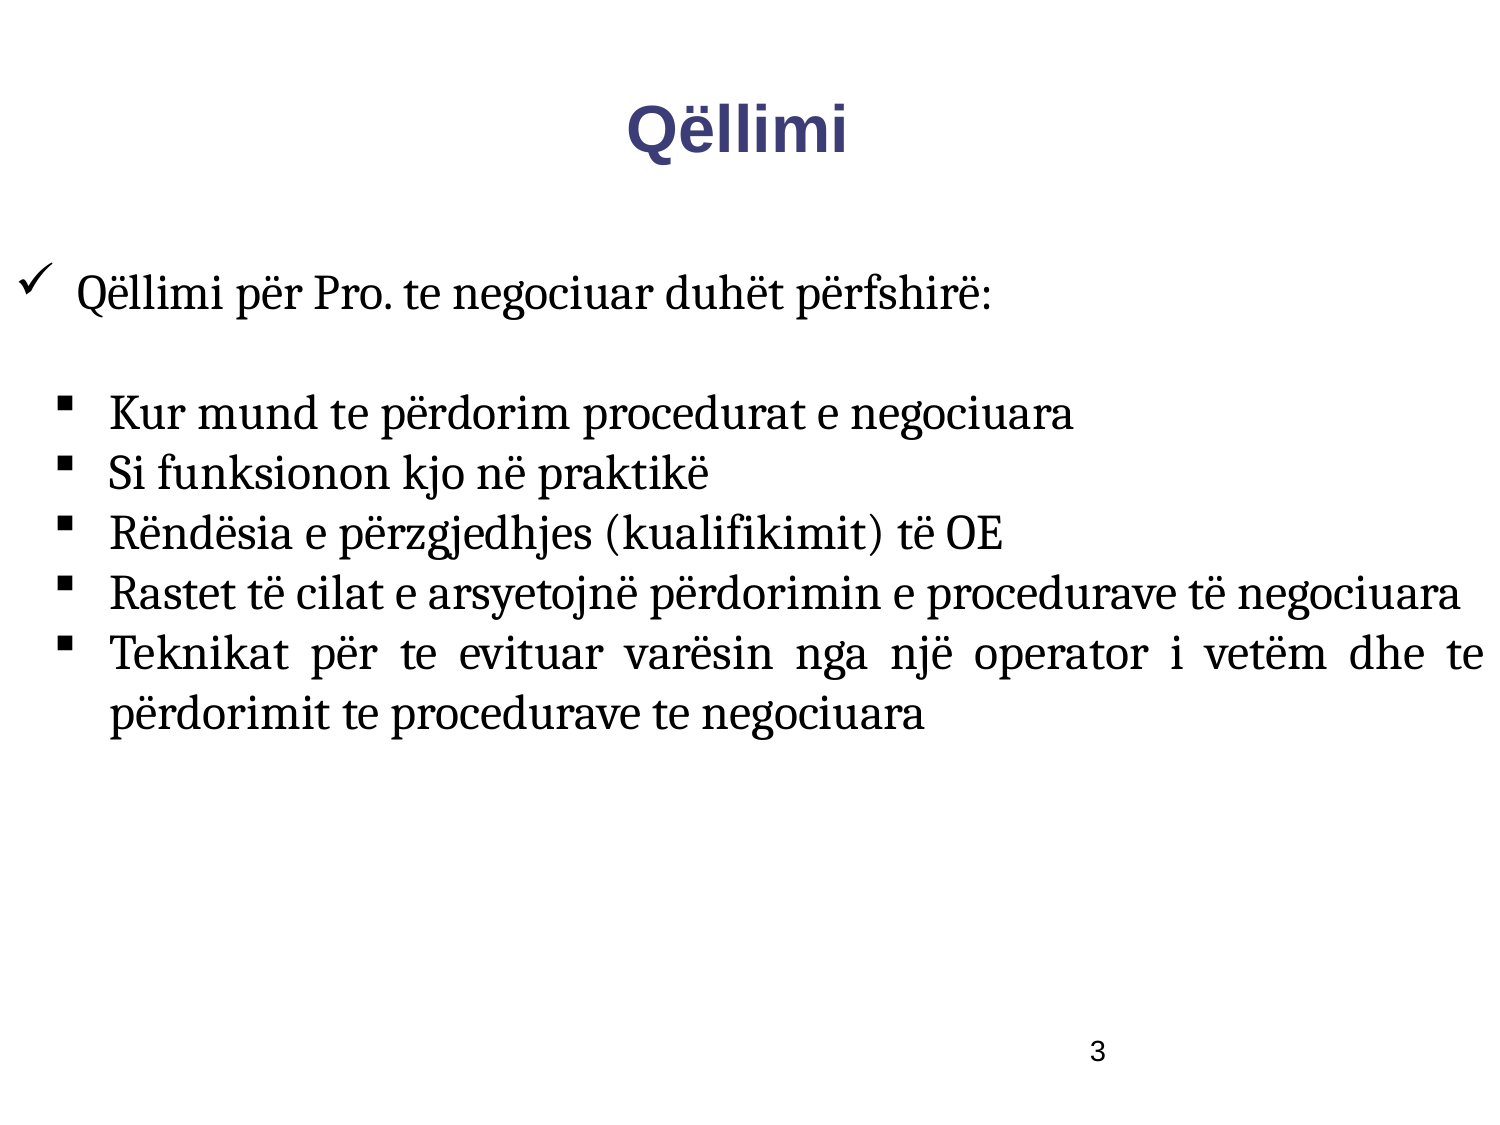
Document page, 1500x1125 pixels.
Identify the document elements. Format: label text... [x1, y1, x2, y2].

text_box Qëllimi [75, 78, 1400, 230]
slide_number 3 [1074, 1025, 1425, 1100]
text_box Qëllimi për Pro. te negociuar duhët përfshirë: Kur mund te përdorim procedurat e negociuara Si funksionon kjo në praktikë Rëndësia e përzgjedhjes (kualifikimit) të OE Rastet të cilat e arsyetojnë përdorimin e procedurave të negociuara Teknikat për te evituar varësin nga një operator i vetëm dhe te përdorimit te procedurave te negociuara [0, 251, 1500, 807]
